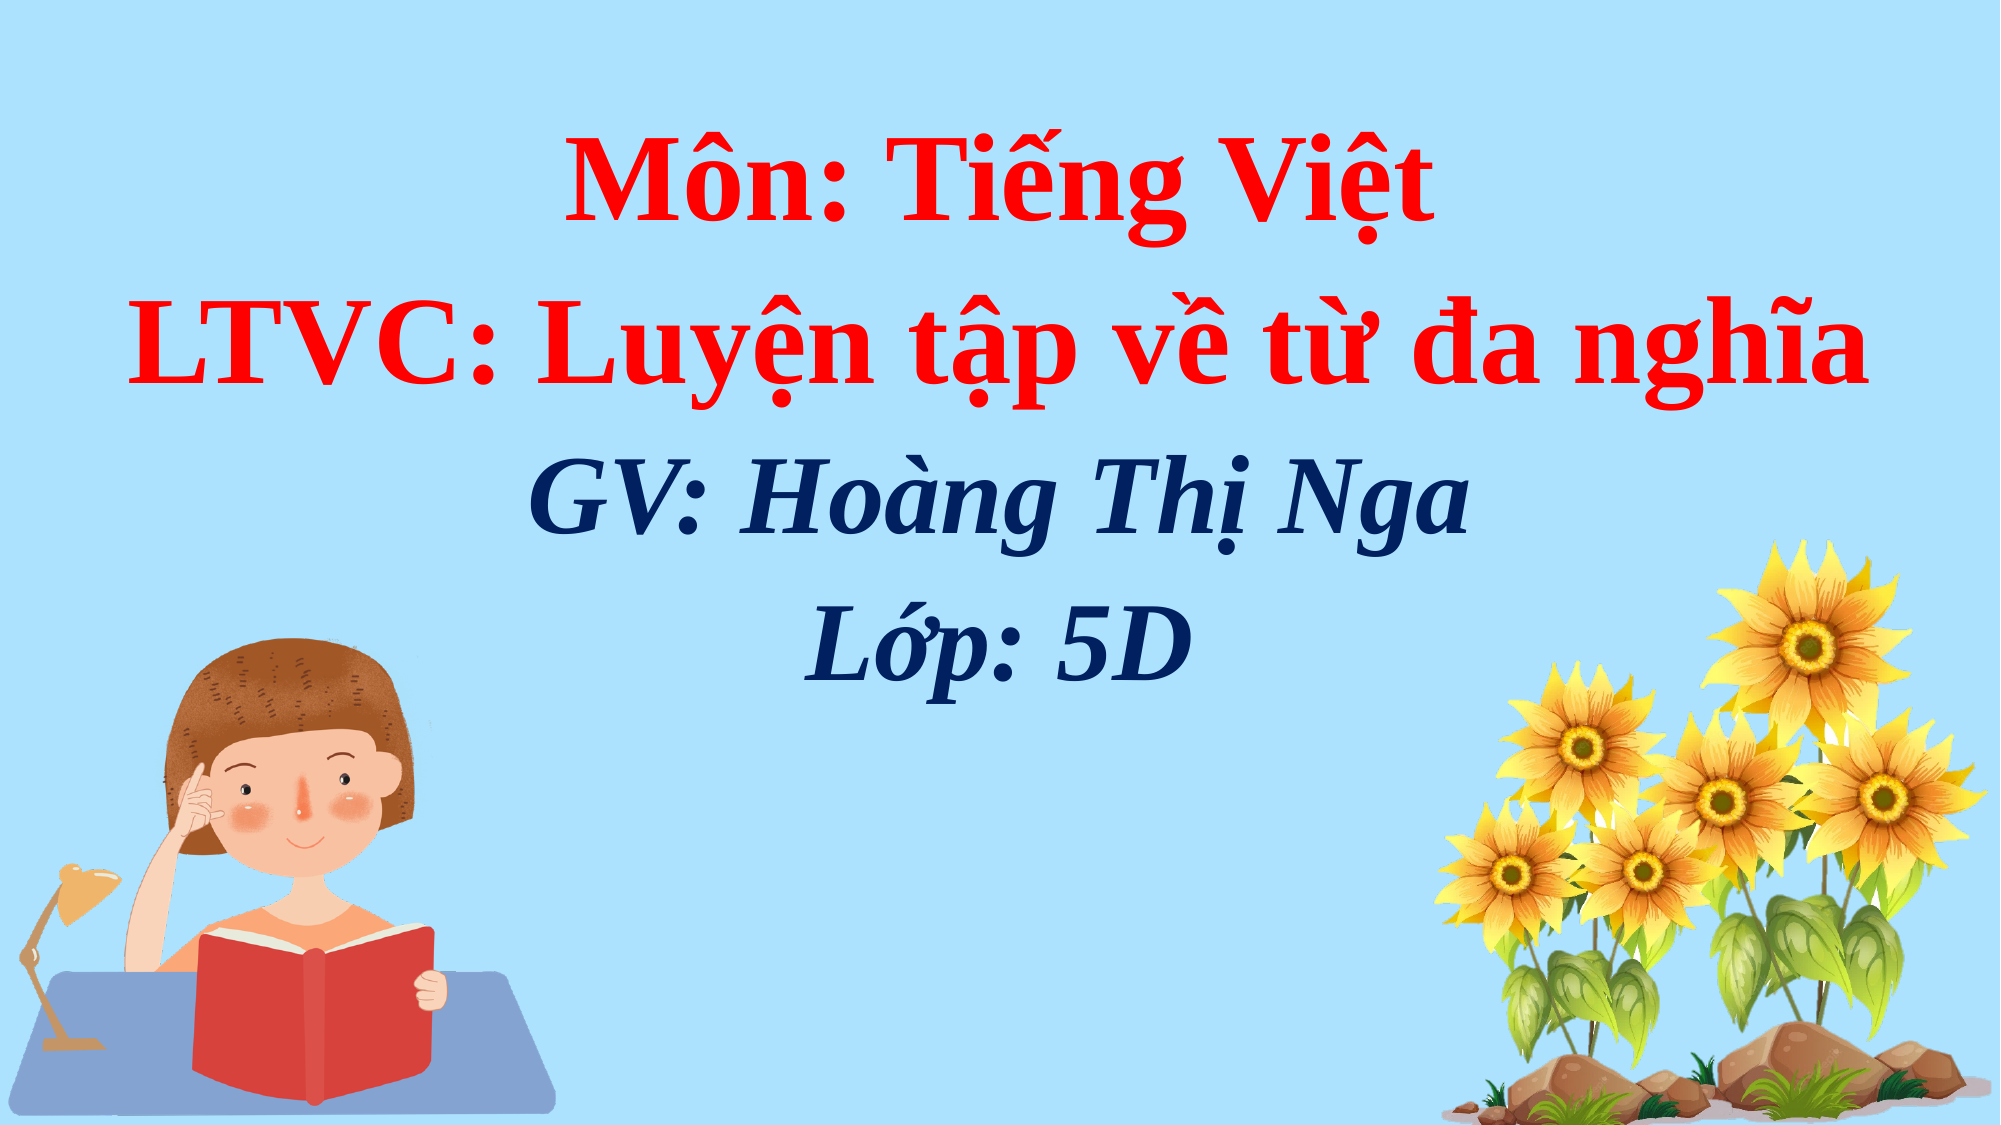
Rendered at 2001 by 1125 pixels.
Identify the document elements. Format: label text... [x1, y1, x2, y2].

picture [1423, 529, 2000, 1125]
picture [0, 586, 577, 1125]
text_box Môn: Tiếng Việt LTVC: Luyện tập về từ đa nghĩa GV: Hoàng Thị Nga Lớp: 5D [112, 88, 1888, 711]
